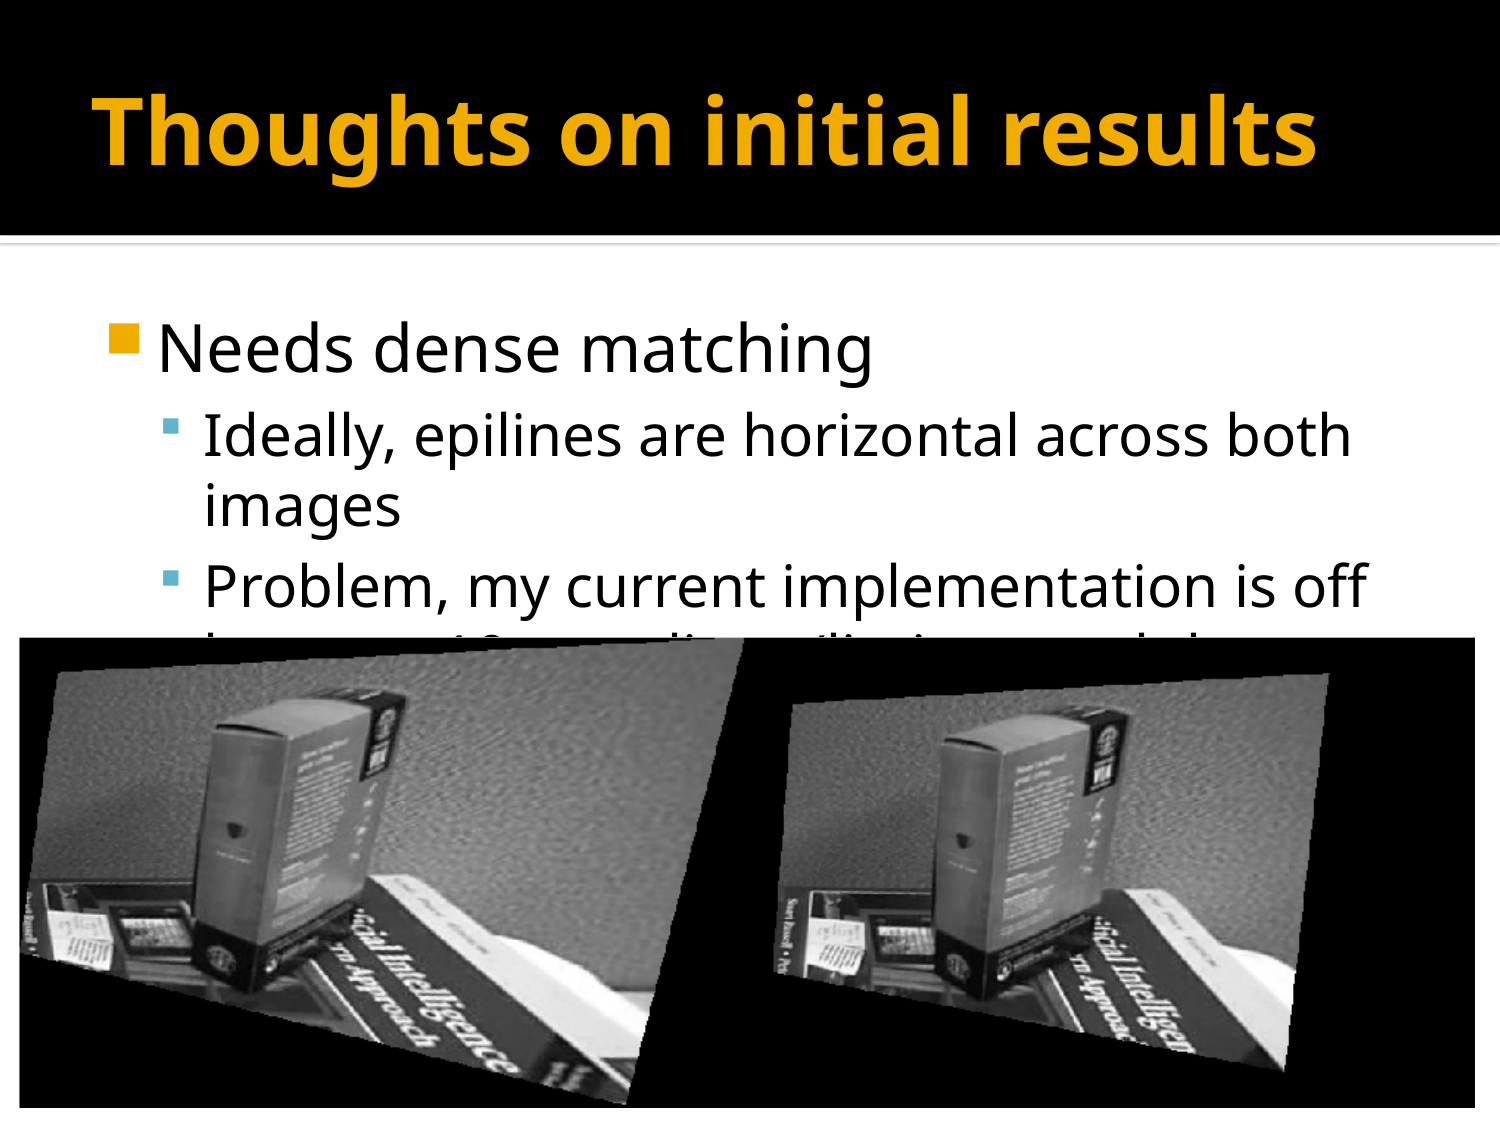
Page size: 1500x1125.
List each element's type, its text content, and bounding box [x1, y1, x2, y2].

picture [18, 637, 1475, 1108]
title Thoughts on initial results [75, 25, 1425, 231]
list Needs dense matching Ideally, epilines are horizontal across both images Problem, my current implementation is off by up to 10 scan-lines (limits search but not ideal) [75, 291, 1425, 635]
